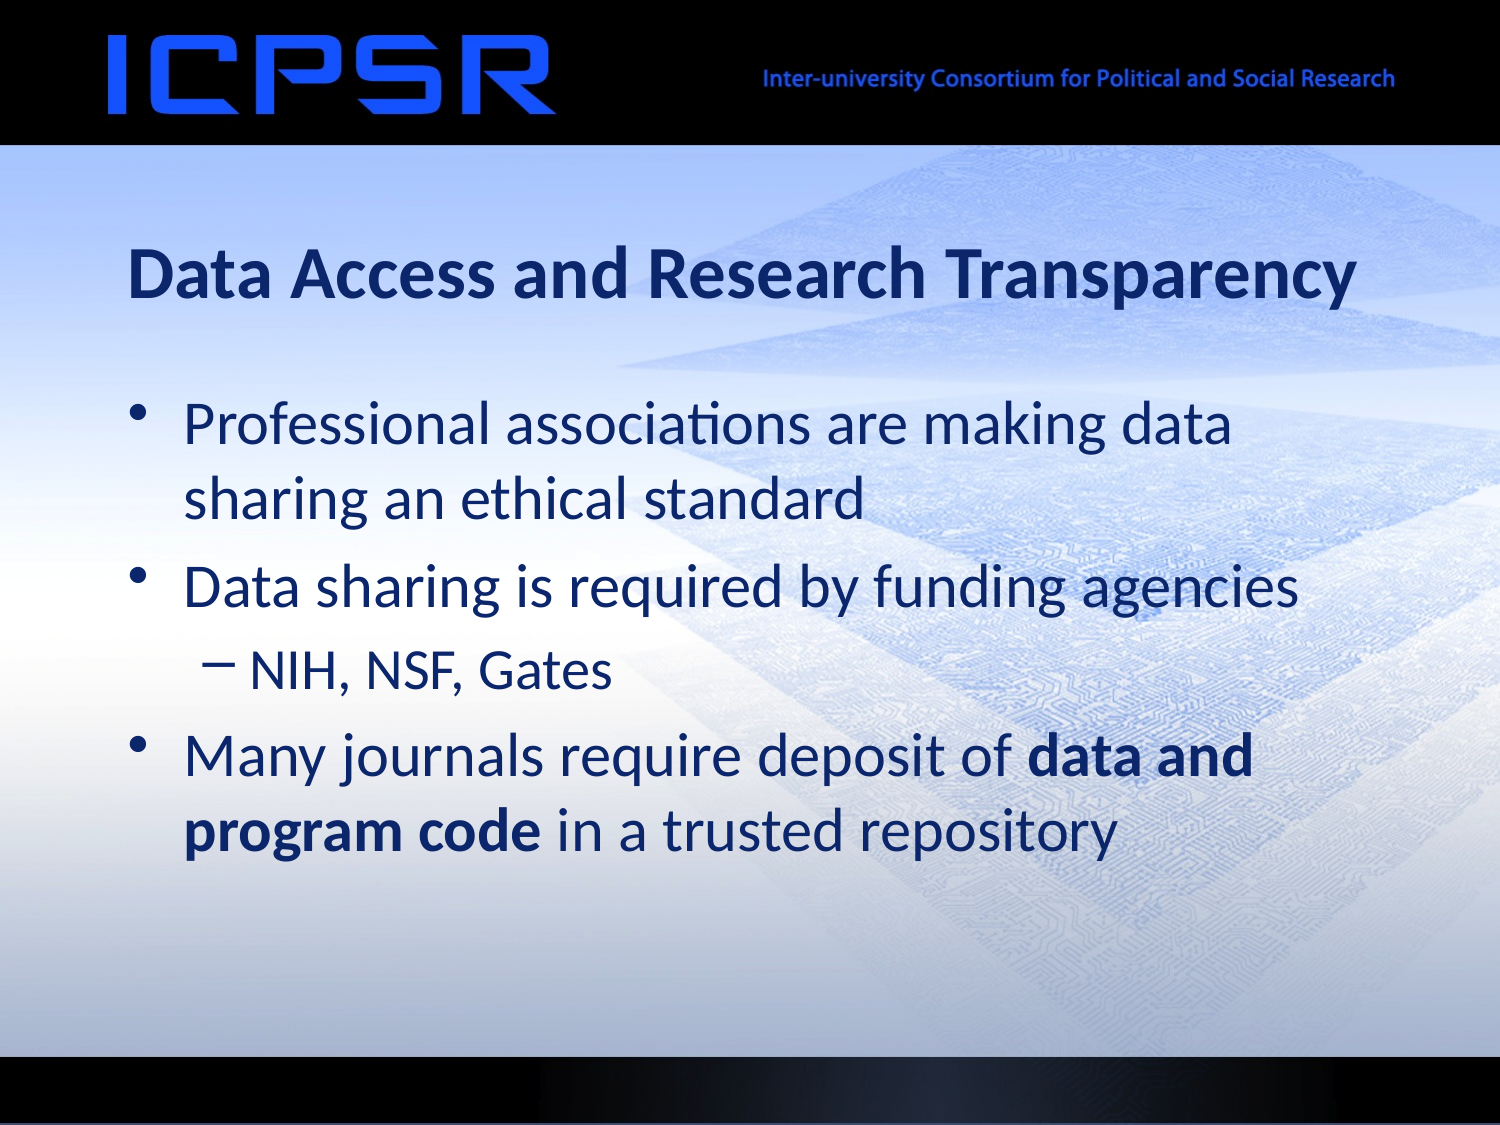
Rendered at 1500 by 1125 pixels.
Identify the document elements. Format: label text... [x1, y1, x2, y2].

title Data Access and Research Transparency [112, 174, 1388, 363]
picture [0, 0, 1500, 1125]
list Professional associations are making data sharing an ethical standard Data sharing is required by funding agencies NIH, NSF, Gates Many journals require deposit of data and program code in a trusted repository [112, 375, 1388, 1050]
